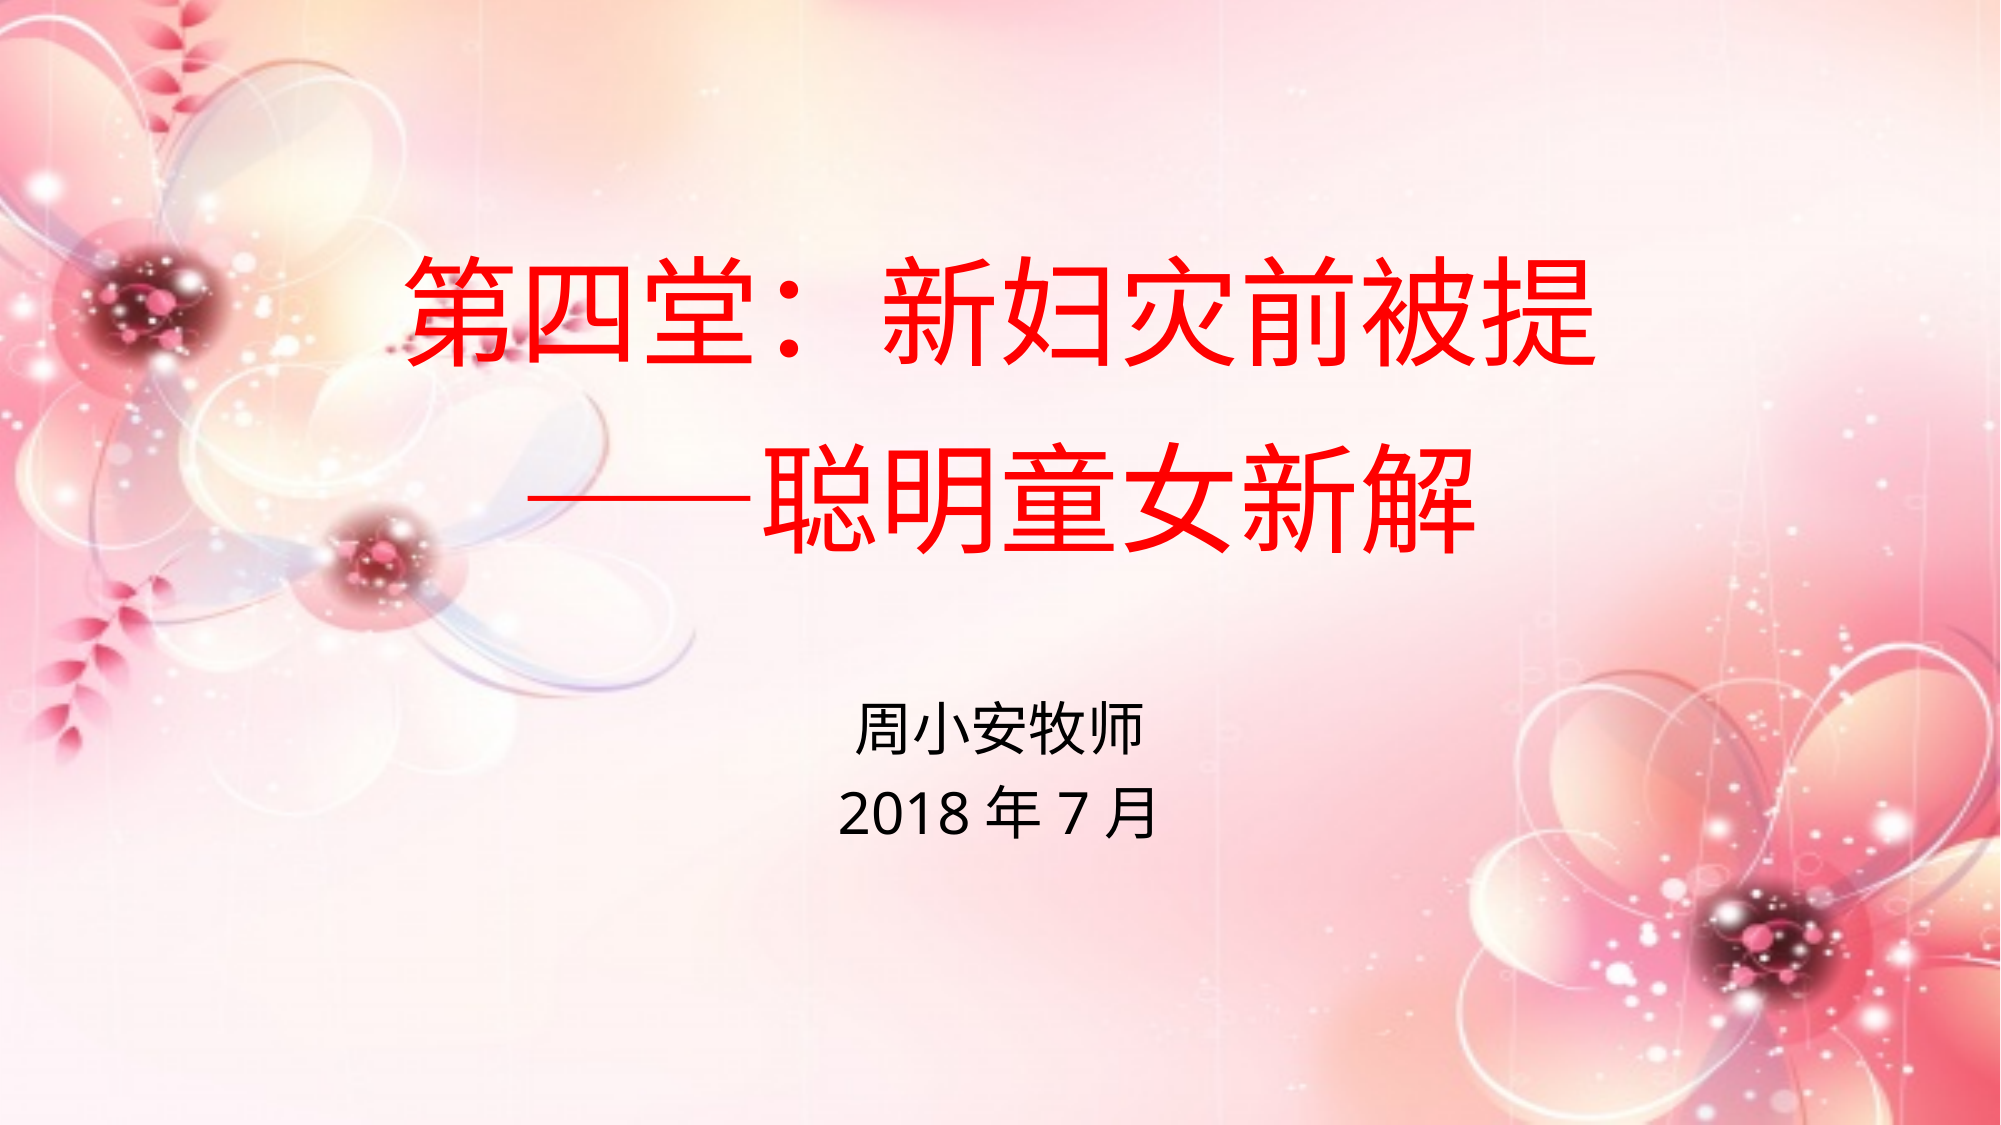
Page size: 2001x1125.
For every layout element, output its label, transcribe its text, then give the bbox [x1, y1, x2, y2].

title 第四堂：新妇灾前被提 ——聪明童女新解 [249, 184, 1750, 576]
picture [0, 0, 2001, 1125]
subtitle 周小安牧师 2018年7月 [249, 692, 1750, 968]
